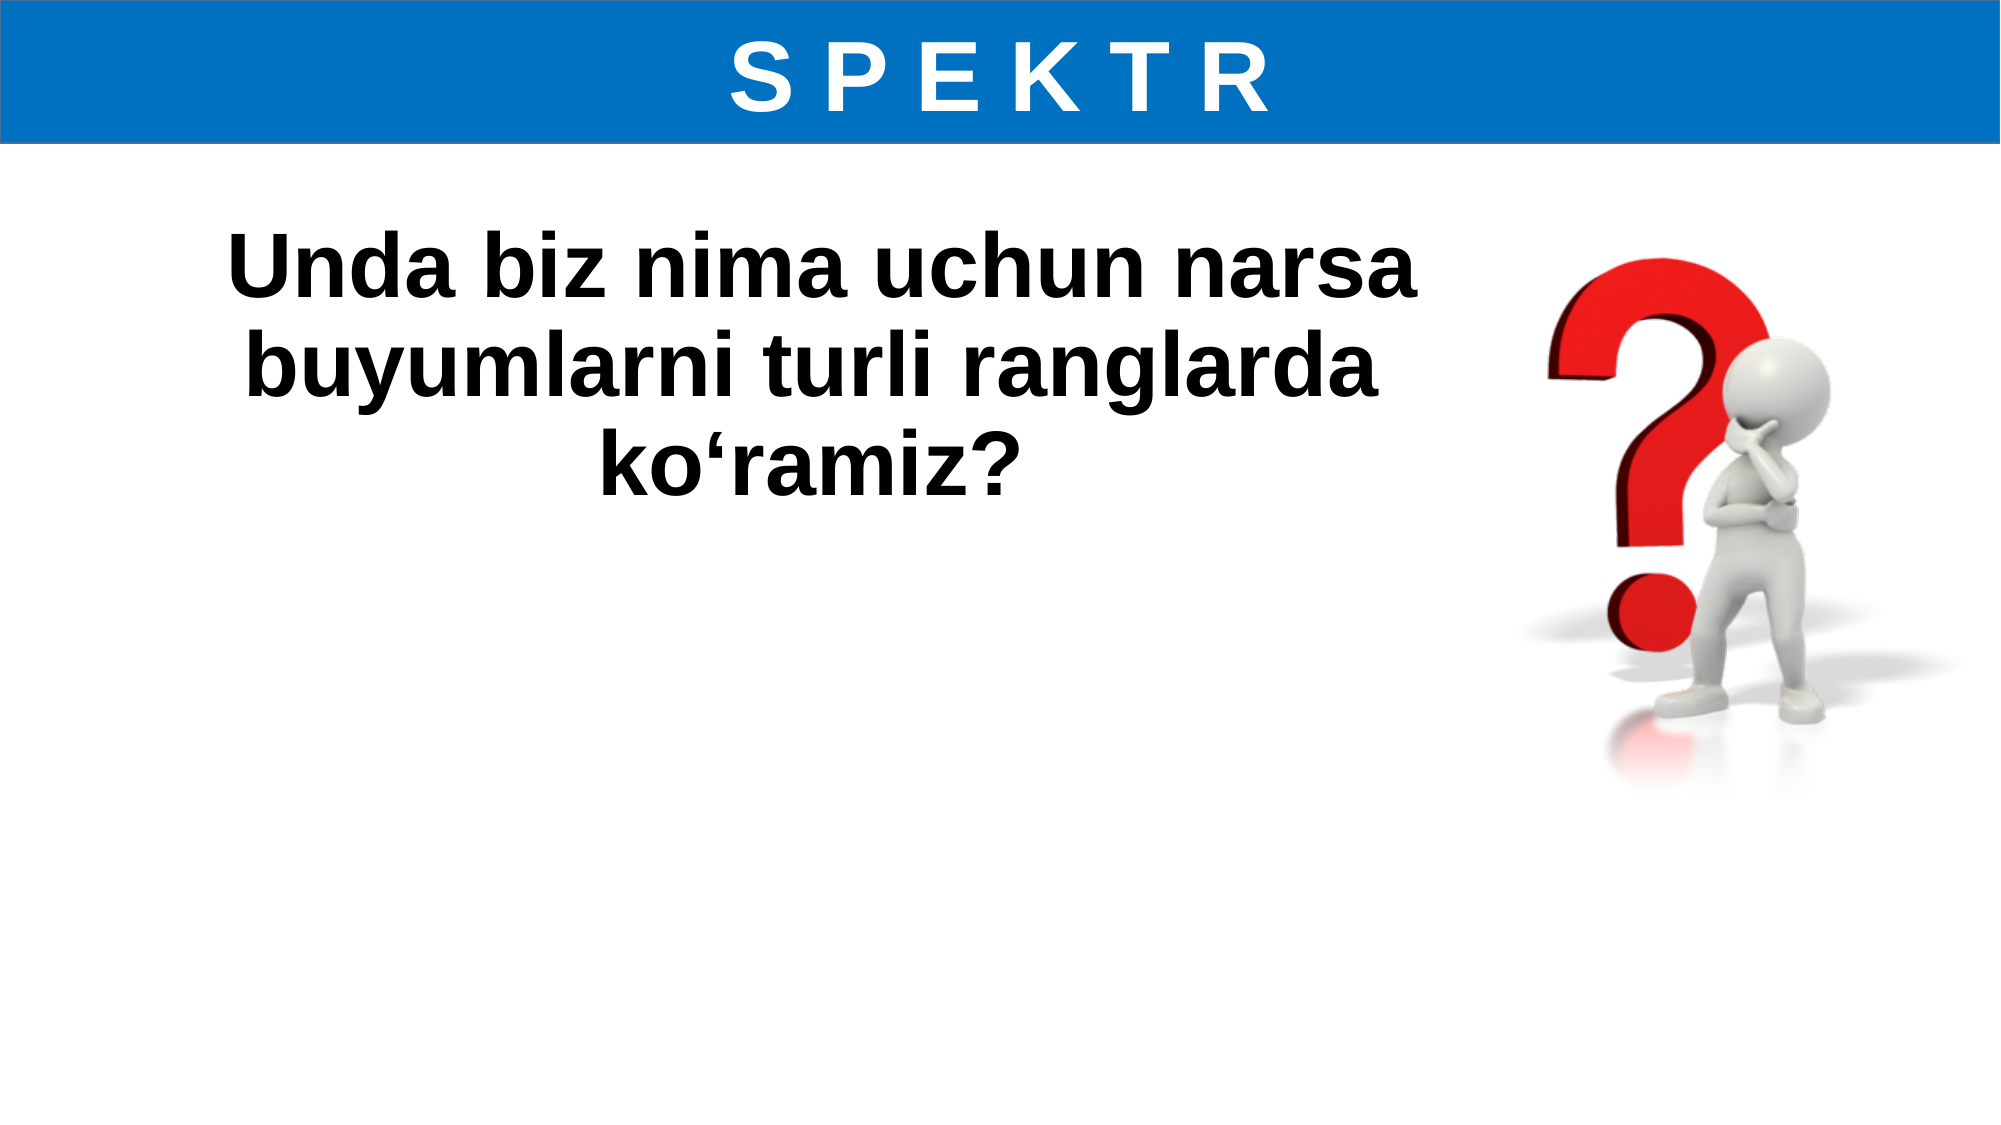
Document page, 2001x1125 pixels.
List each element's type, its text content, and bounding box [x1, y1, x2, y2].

title Unda biz nima uchun narsa buyumlarni turli ranglarda ko‘ramiz? [110, 181, 1513, 552]
text_box S P E K T R [0, 0, 2000, 144]
picture [1486, 249, 2000, 798]
